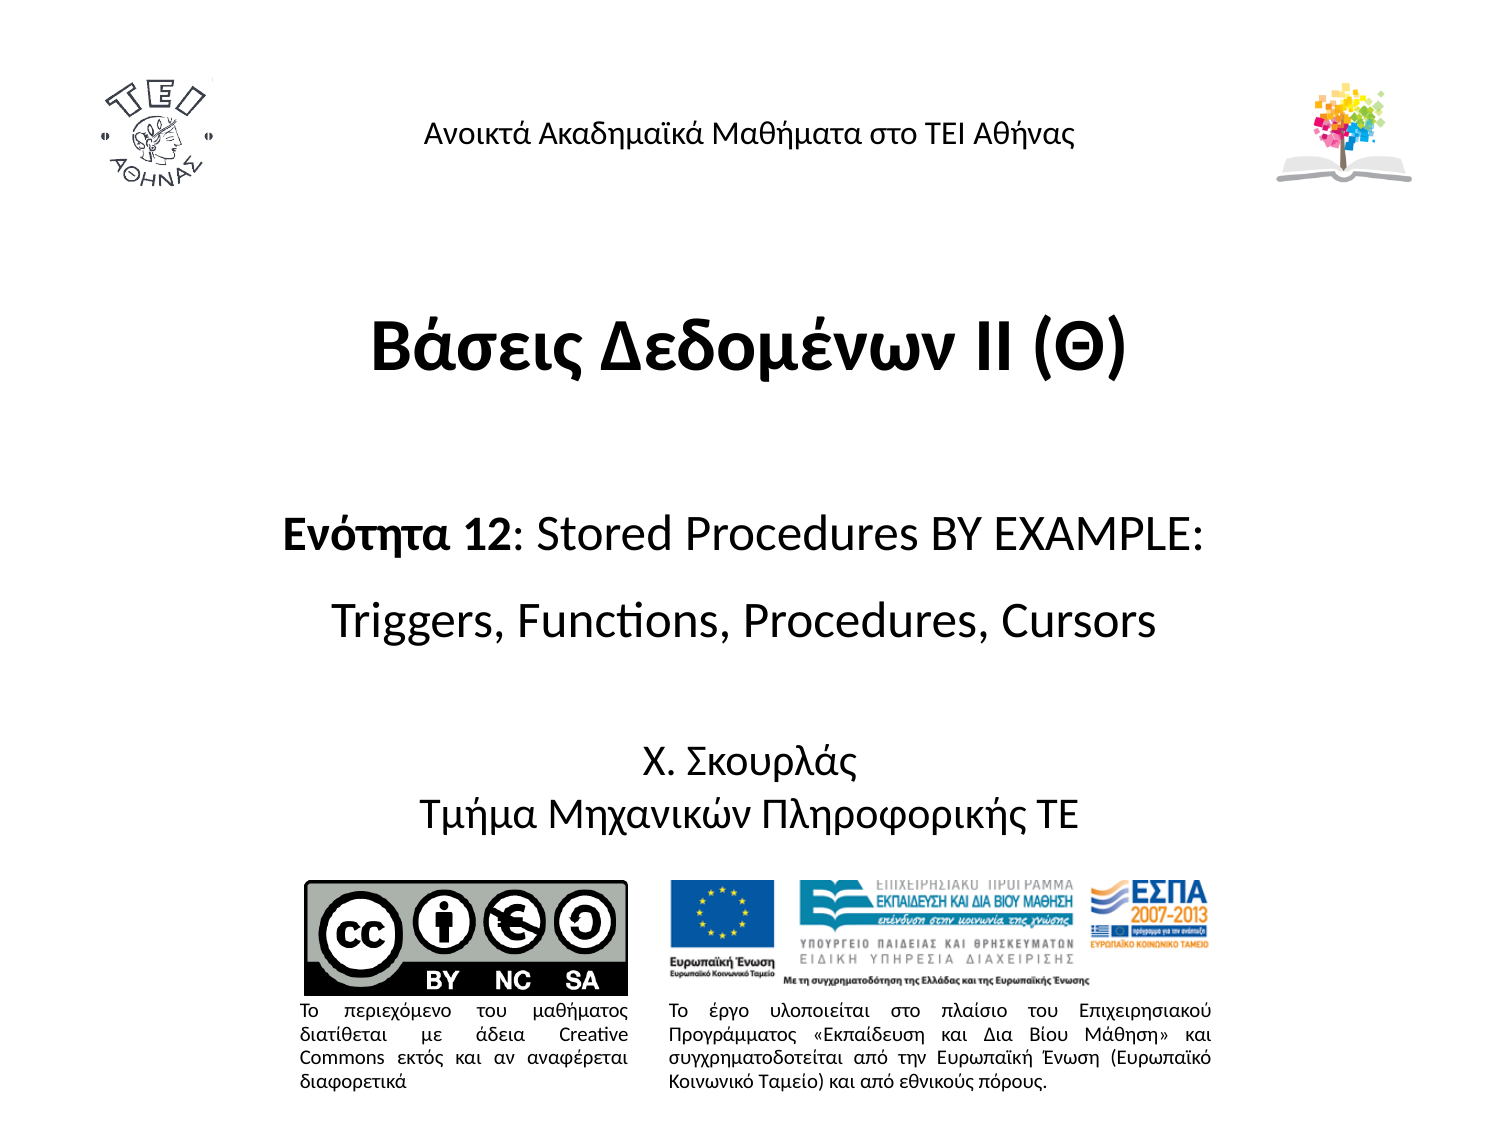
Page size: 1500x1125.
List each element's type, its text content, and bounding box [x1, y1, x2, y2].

title Βάσεις Δεδομένων II (Θ) [112, 219, 1388, 461]
picture [663, 880, 1214, 996]
picture [100, 77, 213, 193]
table_header Το περιεχόμενο του μαθήματος διατίθεται με άδεια Creative Commons εκτός και αν αναφέρεται διαφορετικά [289, 999, 640, 1125]
text_box Ανοικτά Ακαδημαϊκά Μαθήματα στο ΤΕΙ Αθήνας [217, 103, 1268, 159]
subtitle Ενότητα 12: Stored Procedures BY EXAMPLE: Triggers, Functions, Procedures, Cursors Χ. Σκουρλάς Τμήμα Μηχανικών Πληροφορικής ΤΕ [156, 491, 1344, 846]
table_header Το έργο υλοποιείται στο πλαίσιο του Επιχειρησιακού Προγράμματος «Εκπαίδευση και Δια Βίου Μάθηση» και συγχρηματοδοτείται από την Ευρωπαϊκή Ένωση (Ευρωπαϊκό Κοινωνικό Ταμείο) και από εθνικούς πόρους. [640, 999, 1223, 1125]
picture [303, 880, 628, 996]
picture [1273, 77, 1414, 185]
